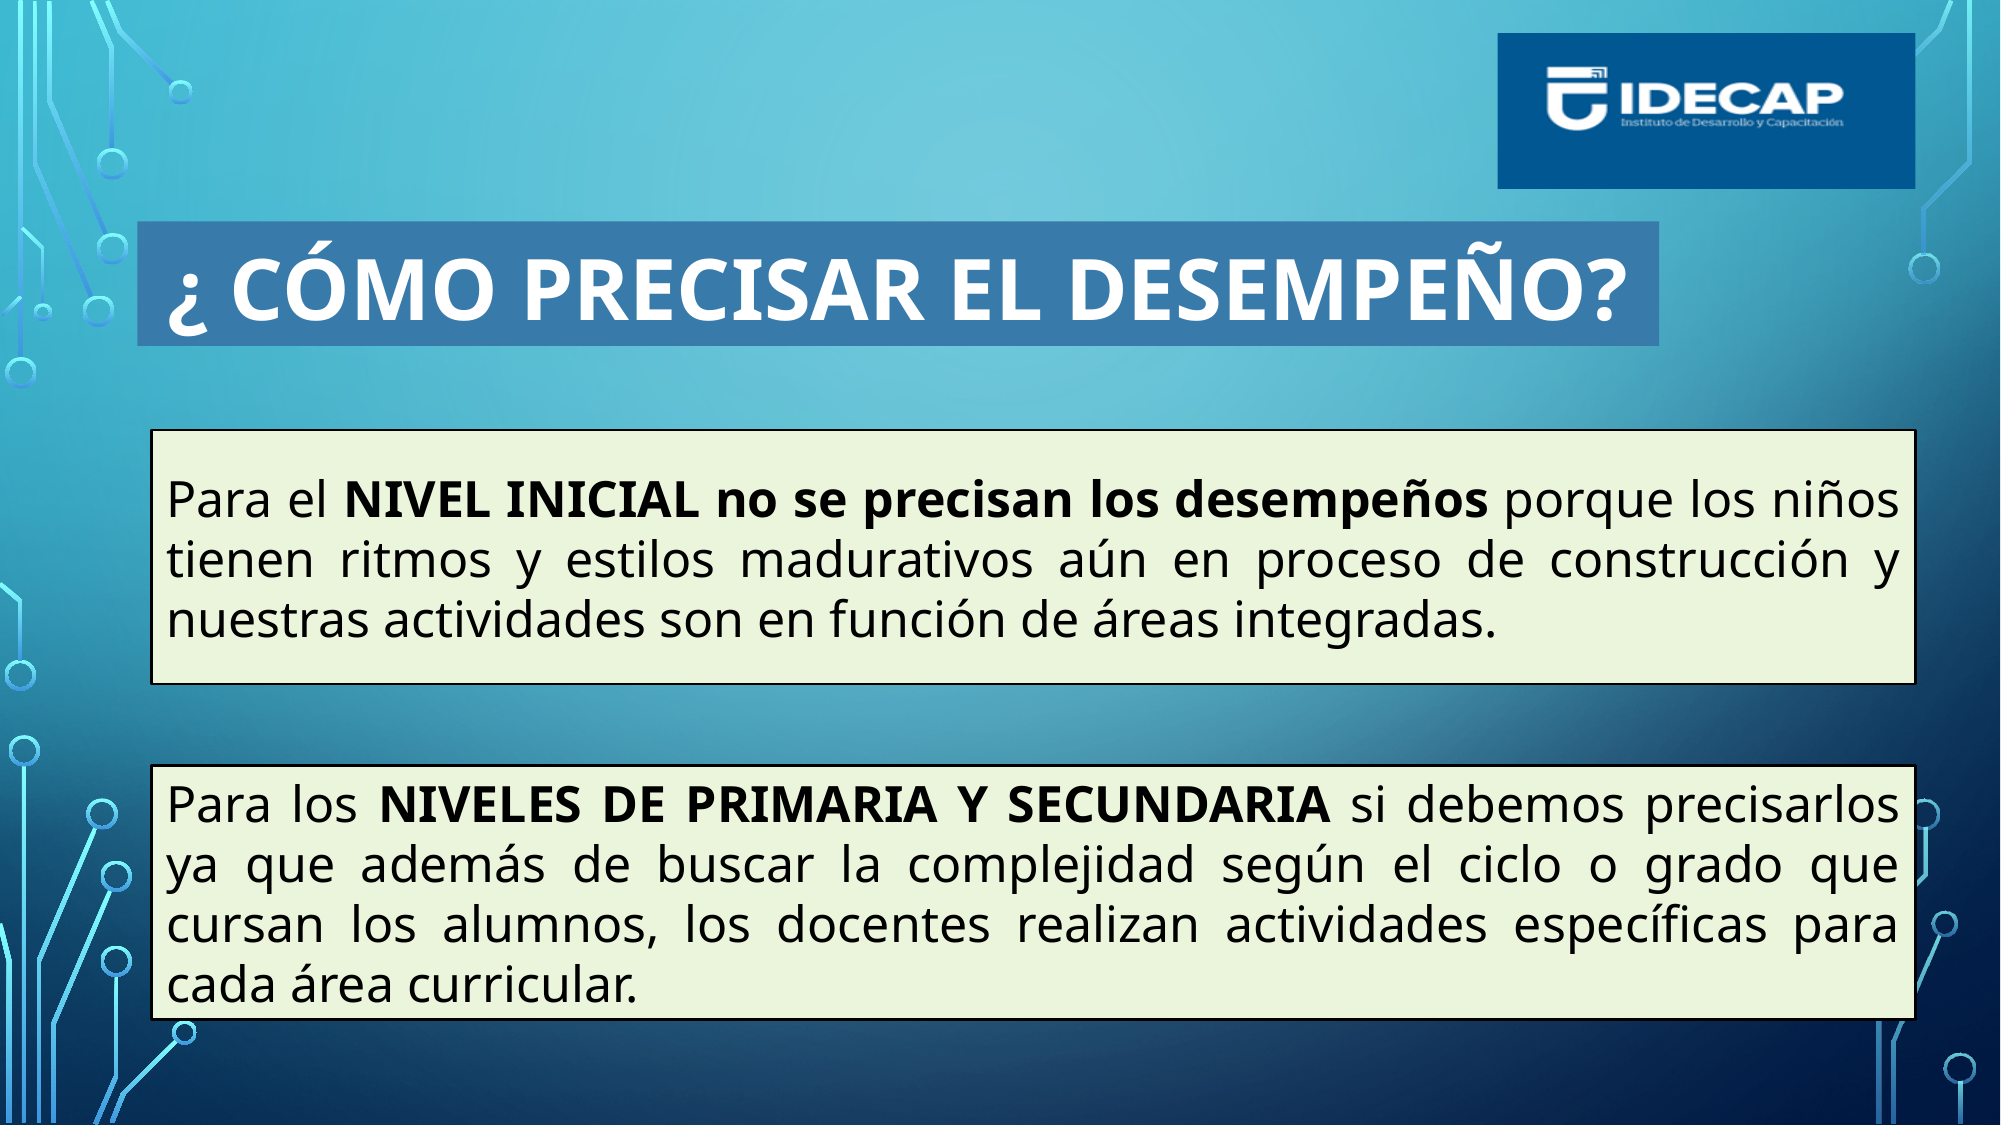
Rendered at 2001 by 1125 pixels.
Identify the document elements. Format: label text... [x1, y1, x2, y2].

picture [1497, 33, 1916, 190]
text_box Para los NIVELES DE PRIMARIA Y SECUNDARIA si debemos precisarlos ya que además de buscar la complejidad según el ciclo o grado que cursan los alumnos, los docentes realizan actividades específicas para cada área curricular. [150, 764, 1917, 1021]
text_box Para el NIVEL INICIAL no se precisan los desempeños porque los niños tienen ritmos y estilos madurativos aún en proceso de construcción y nuestras actividades son en función de áreas integradas. [150, 429, 1917, 685]
text_box ¿ CÓMO PRECISAR EL DESEMPEÑO? [137, 221, 1660, 346]
